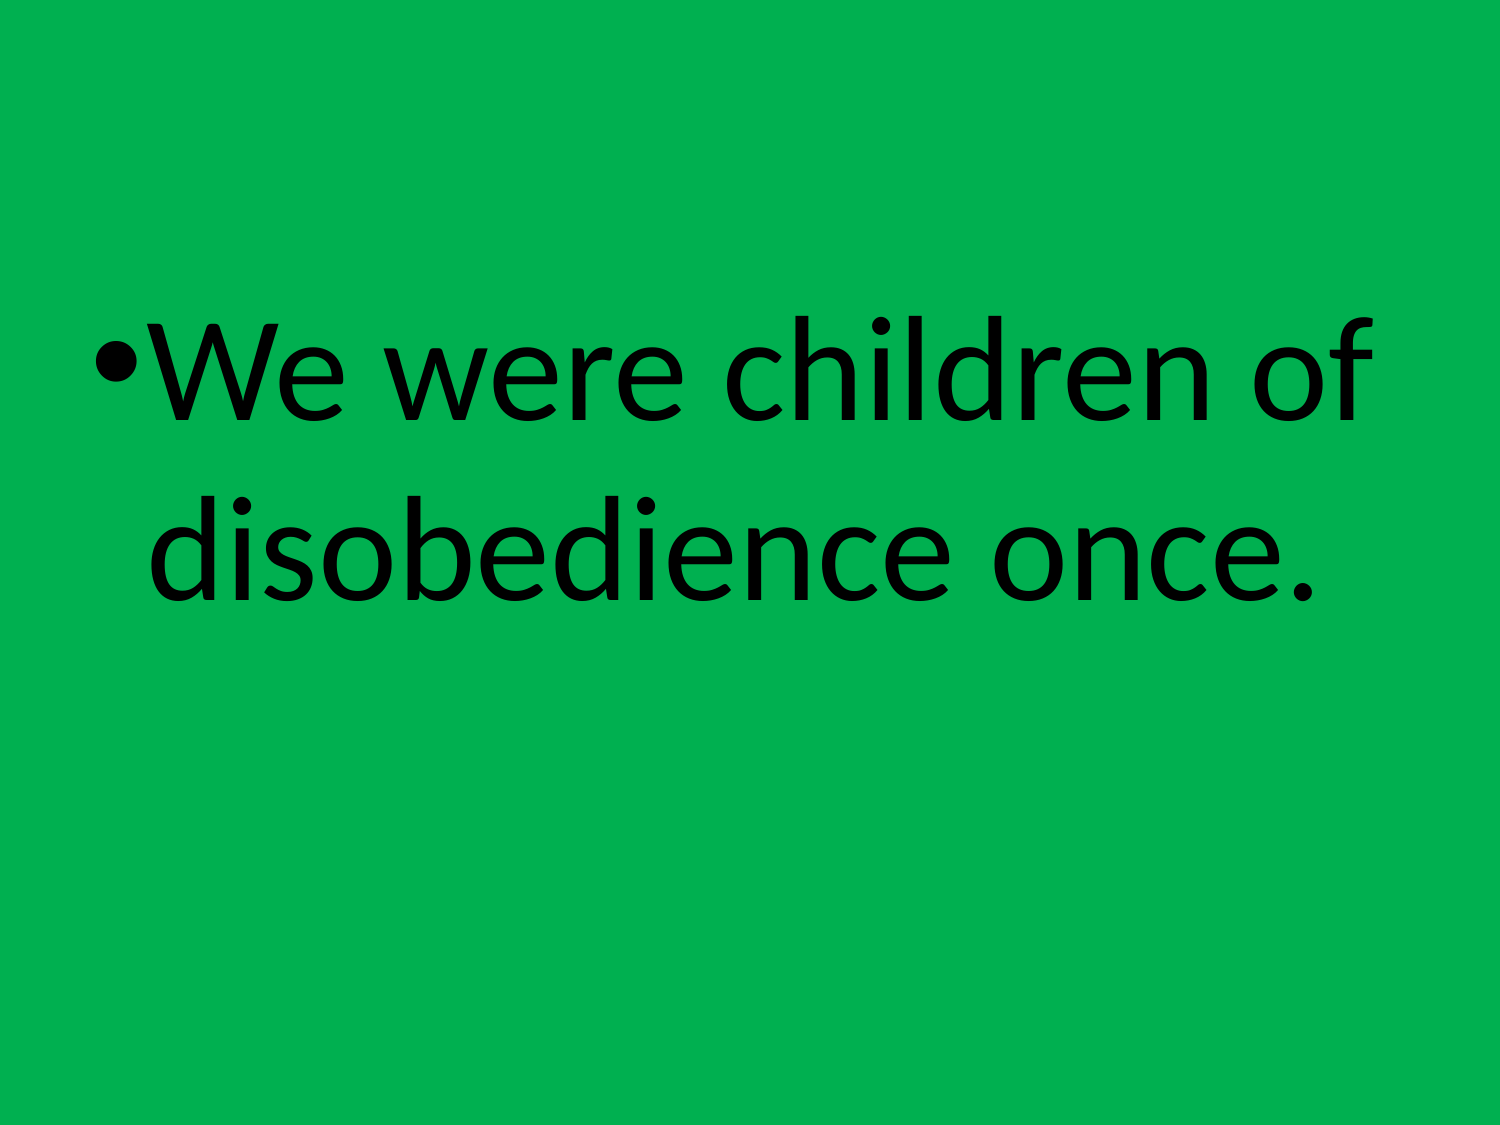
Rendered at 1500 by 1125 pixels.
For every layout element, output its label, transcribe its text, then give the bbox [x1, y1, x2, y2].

list We were children of disobedience once. [75, 262, 1425, 1005]
